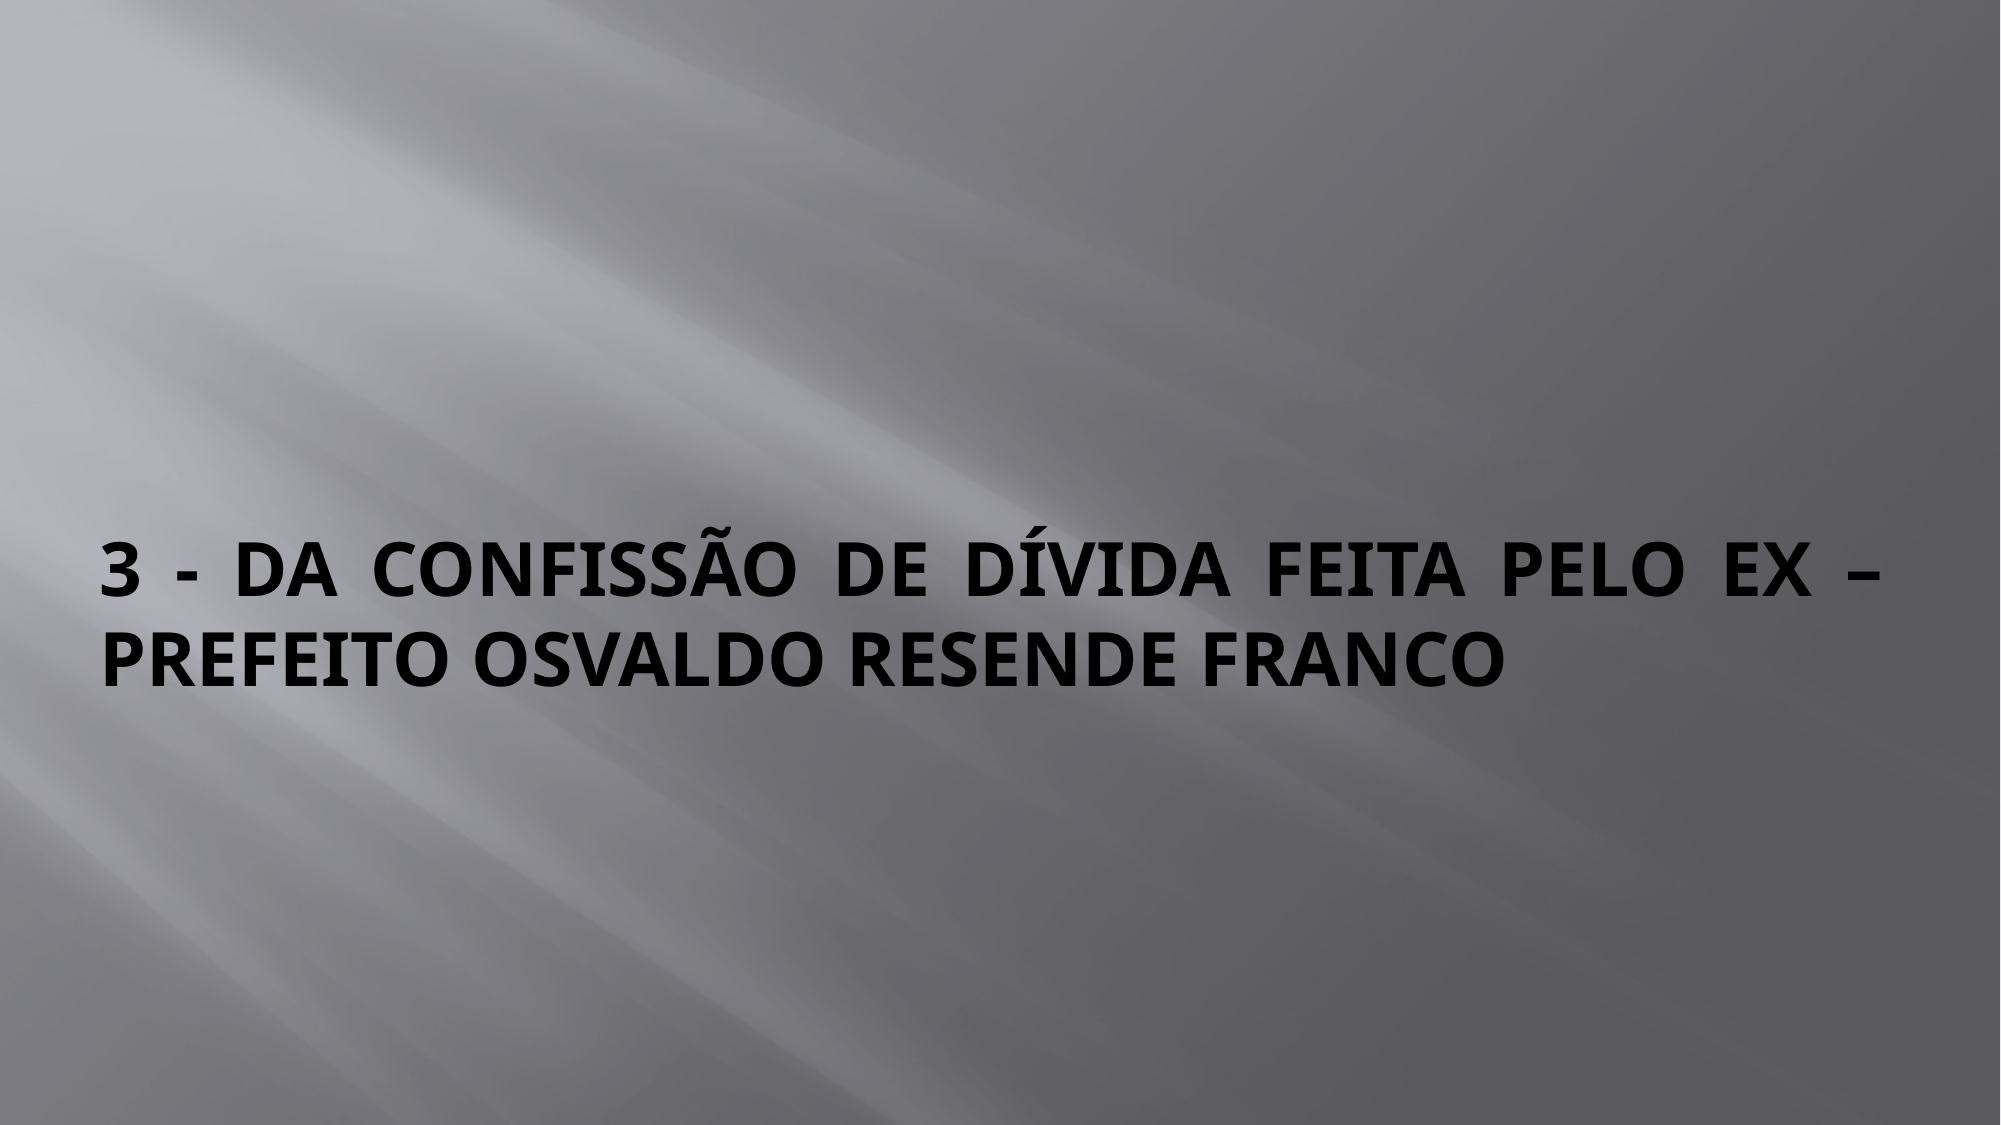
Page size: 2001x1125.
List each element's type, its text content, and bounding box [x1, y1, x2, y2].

title 3 - DA CONFISSÃO DE DÍVIDA FEITA PELO EX –PREFEITO OSVALDO RESENDE FRANCO [92, 342, 1893, 702]
